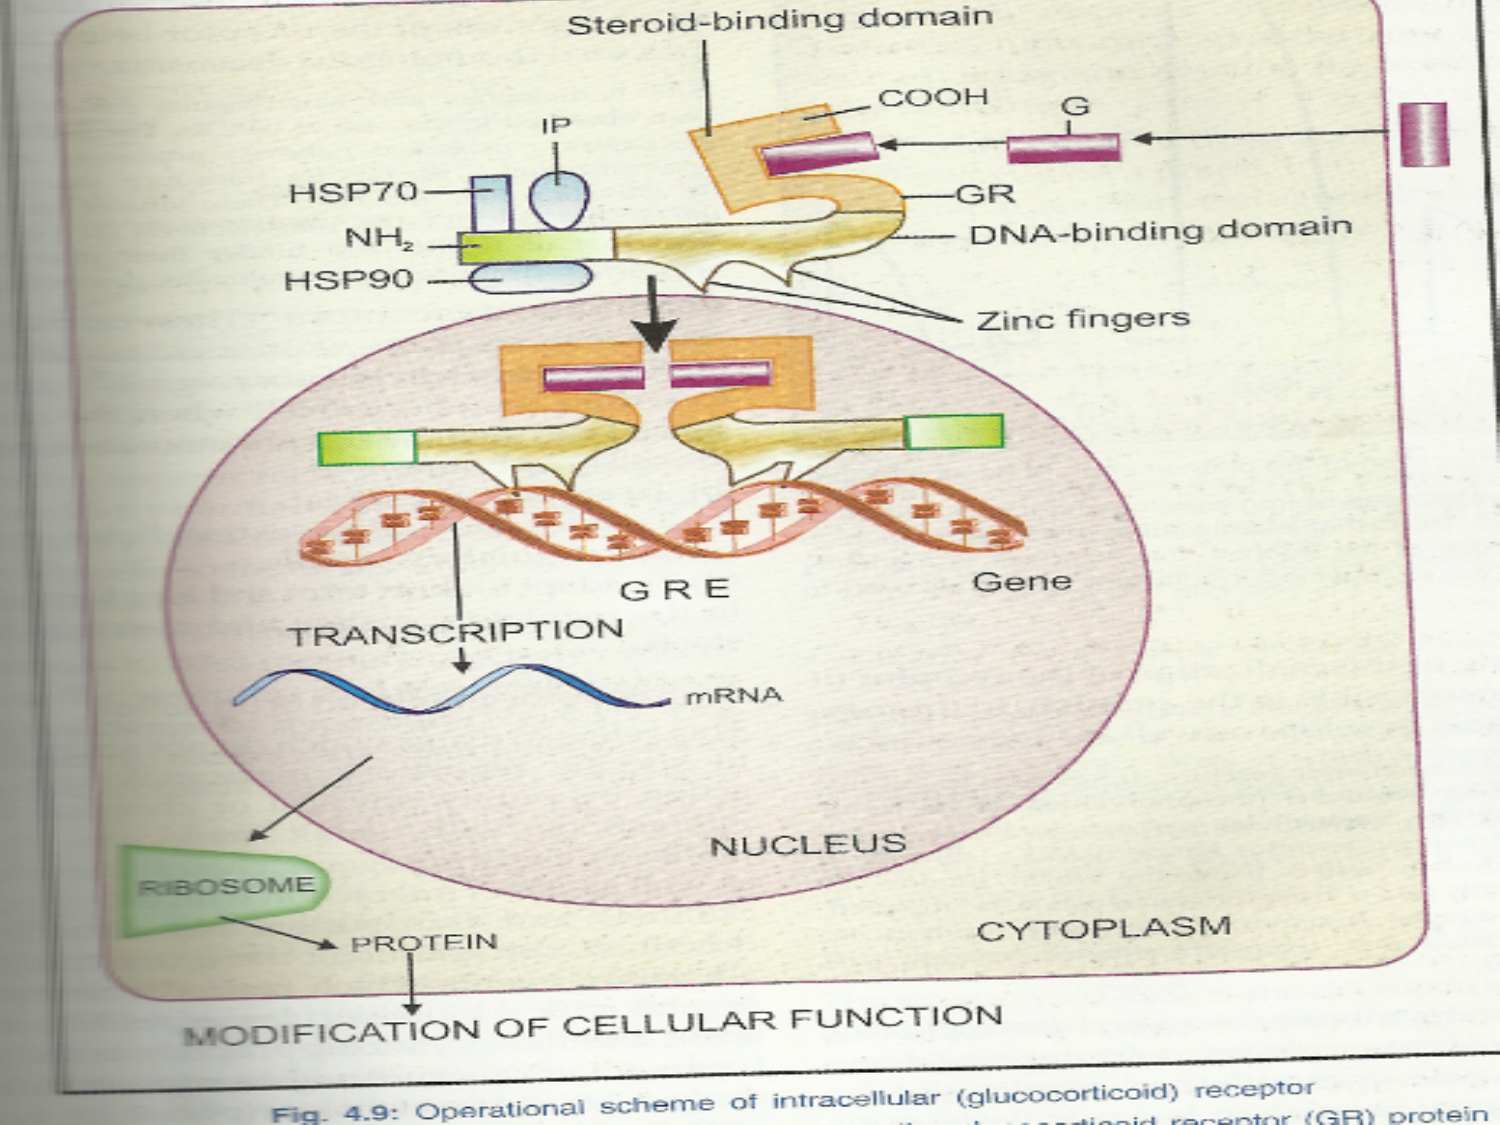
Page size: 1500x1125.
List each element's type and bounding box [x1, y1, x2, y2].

list [0, 0, 1500, 1125]
